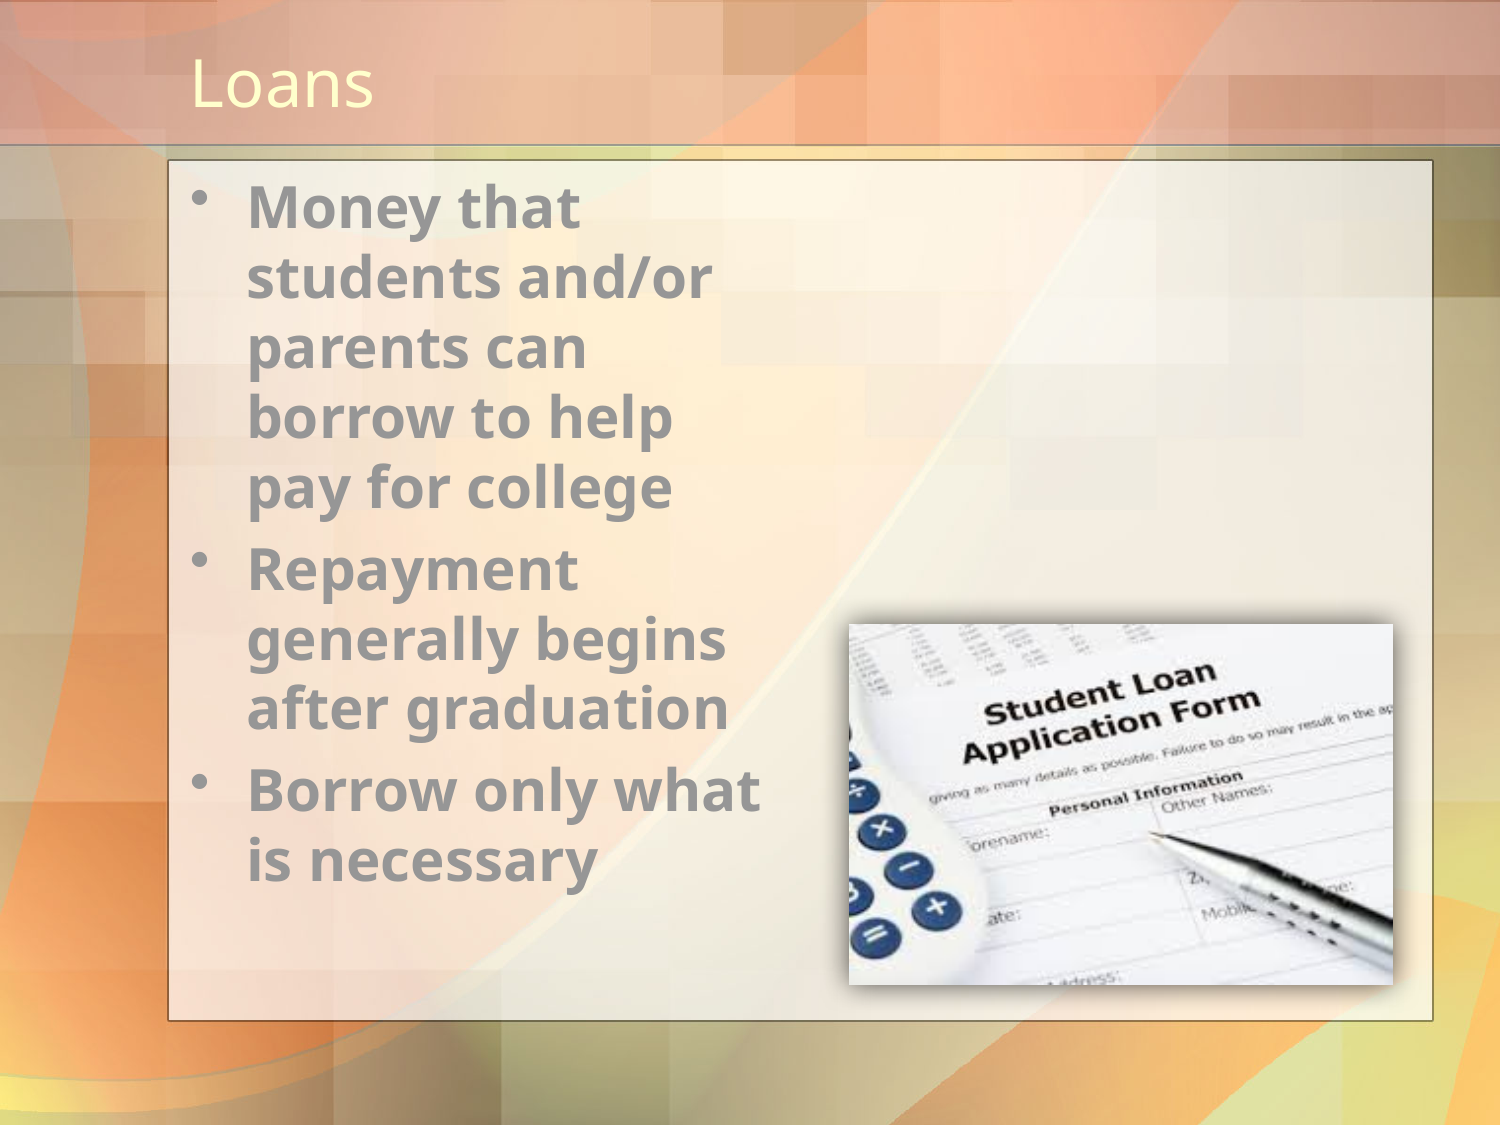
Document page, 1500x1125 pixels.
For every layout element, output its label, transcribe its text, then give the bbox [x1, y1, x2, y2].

title Loans [174, 24, 1350, 138]
picture [0, 0, 1500, 1125]
list Money that students and/or parents can borrow to help pay for college Repayment generally begins after graduation Borrow only what is necessary [174, 162, 794, 1025]
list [849, 624, 1394, 986]
